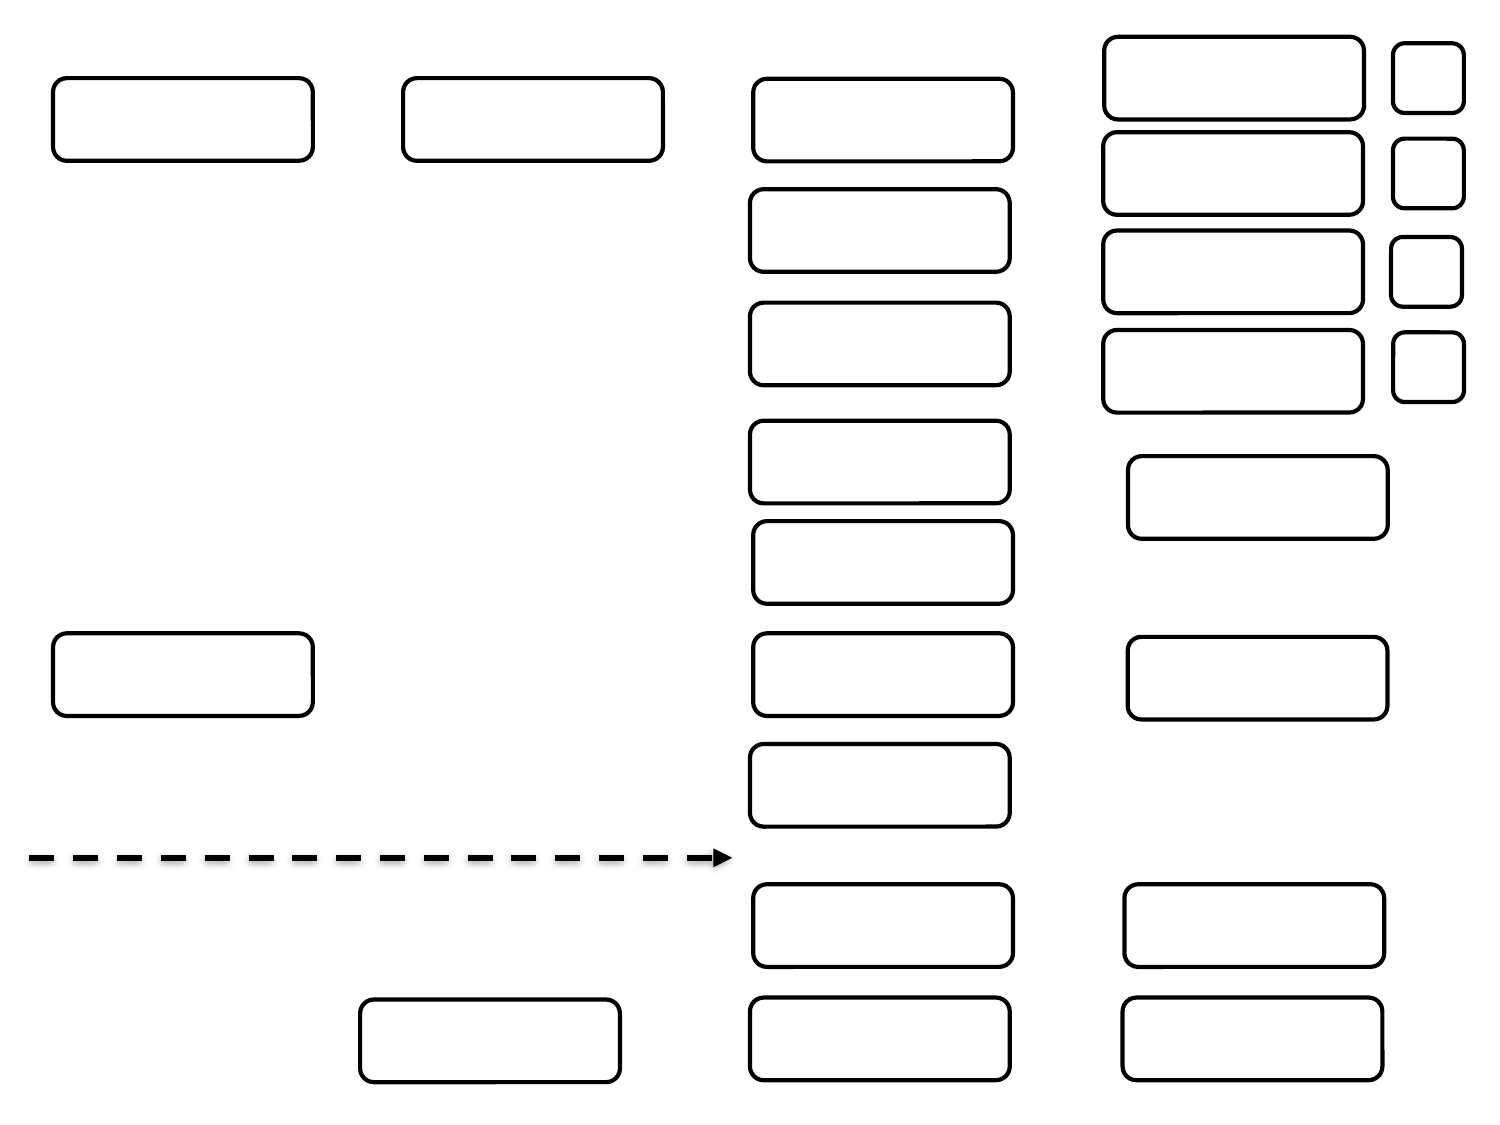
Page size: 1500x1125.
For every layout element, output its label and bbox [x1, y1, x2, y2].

text_box [747, 995, 1012, 1083]
text_box [1388, 234, 1465, 309]
text_box [751, 519, 1016, 606]
text_box [751, 882, 1016, 970]
text_box [747, 418, 1012, 506]
text_box [1390, 136, 1466, 211]
text_box [401, 76, 666, 163]
text_box [751, 631, 1016, 719]
text_box [747, 300, 1012, 388]
text_box [50, 76, 315, 163]
text_box [1102, 34, 1367, 122]
text_box [1390, 41, 1466, 116]
text_box [1101, 228, 1366, 316]
text_box [358, 997, 623, 1085]
text_box [1122, 882, 1387, 970]
text_box [751, 76, 1016, 164]
text_box [1101, 327, 1366, 415]
text_box [747, 741, 1012, 829]
text_box [747, 187, 1012, 274]
text_box [50, 631, 315, 719]
text_box [1391, 330, 1467, 405]
text_box [1125, 454, 1390, 541]
text_box [1101, 130, 1366, 217]
text_box [1125, 634, 1390, 722]
text_box [1120, 995, 1385, 1083]
